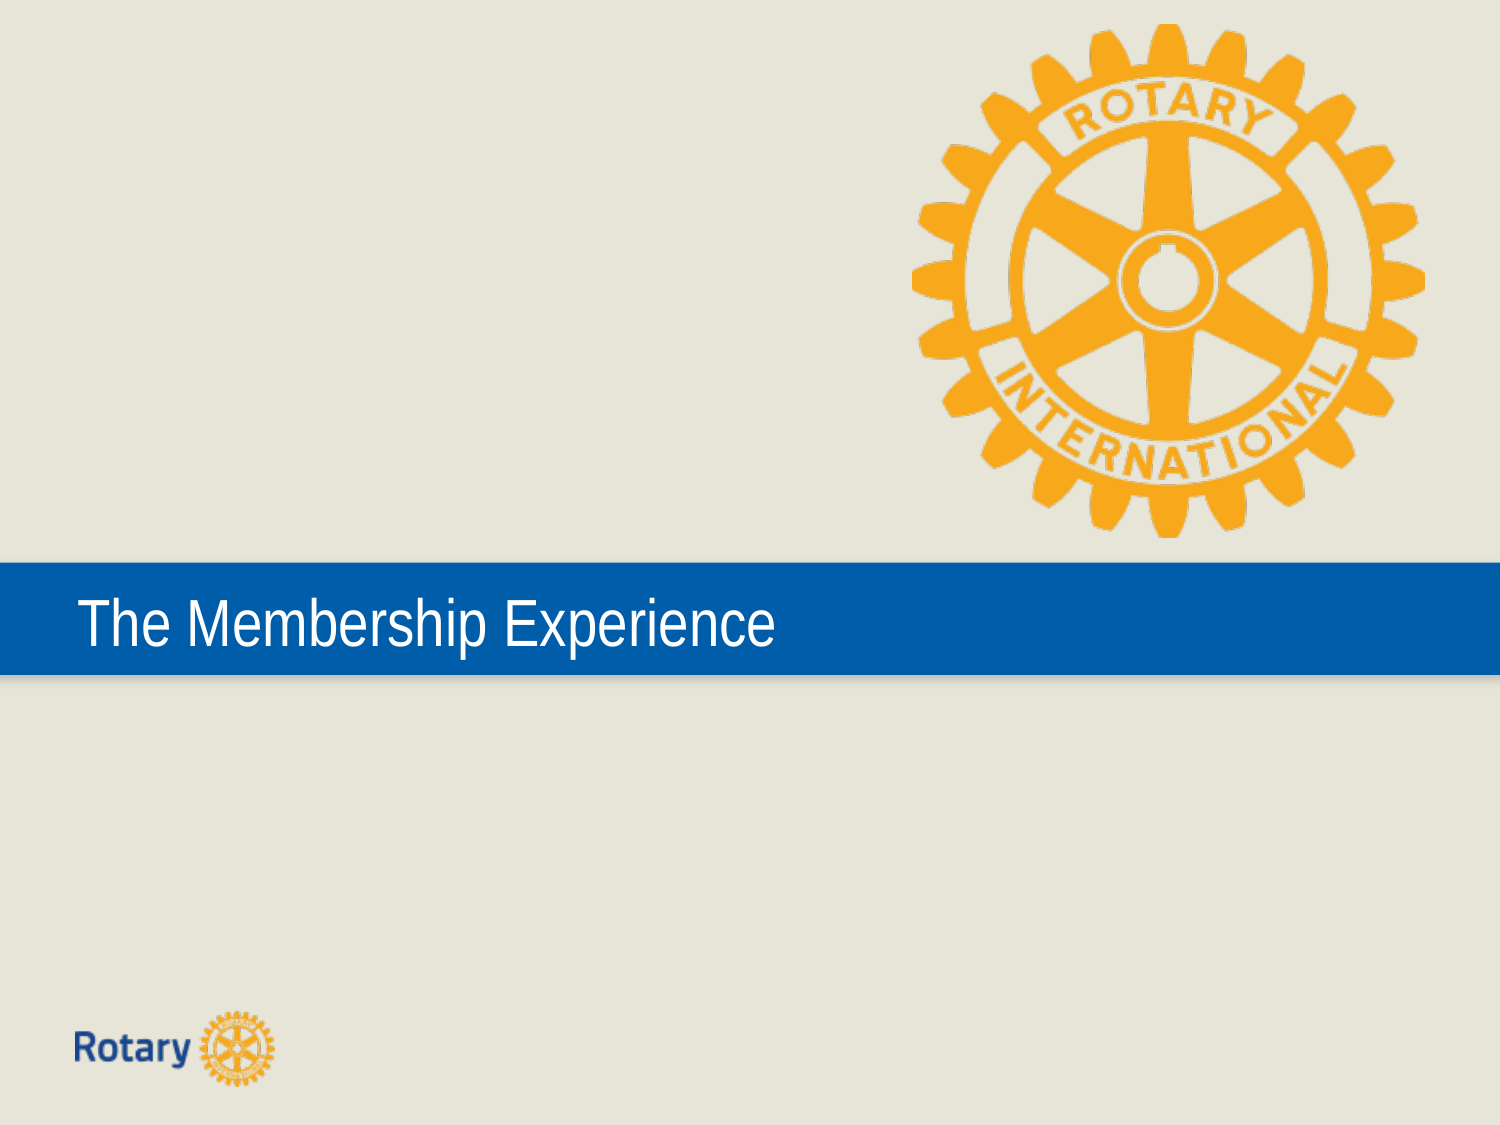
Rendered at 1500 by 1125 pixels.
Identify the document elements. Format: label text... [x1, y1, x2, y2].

picture [75, 1011, 275, 1087]
picture [912, 24, 1425, 538]
title The Membership Experience [0, 562, 1500, 675]
